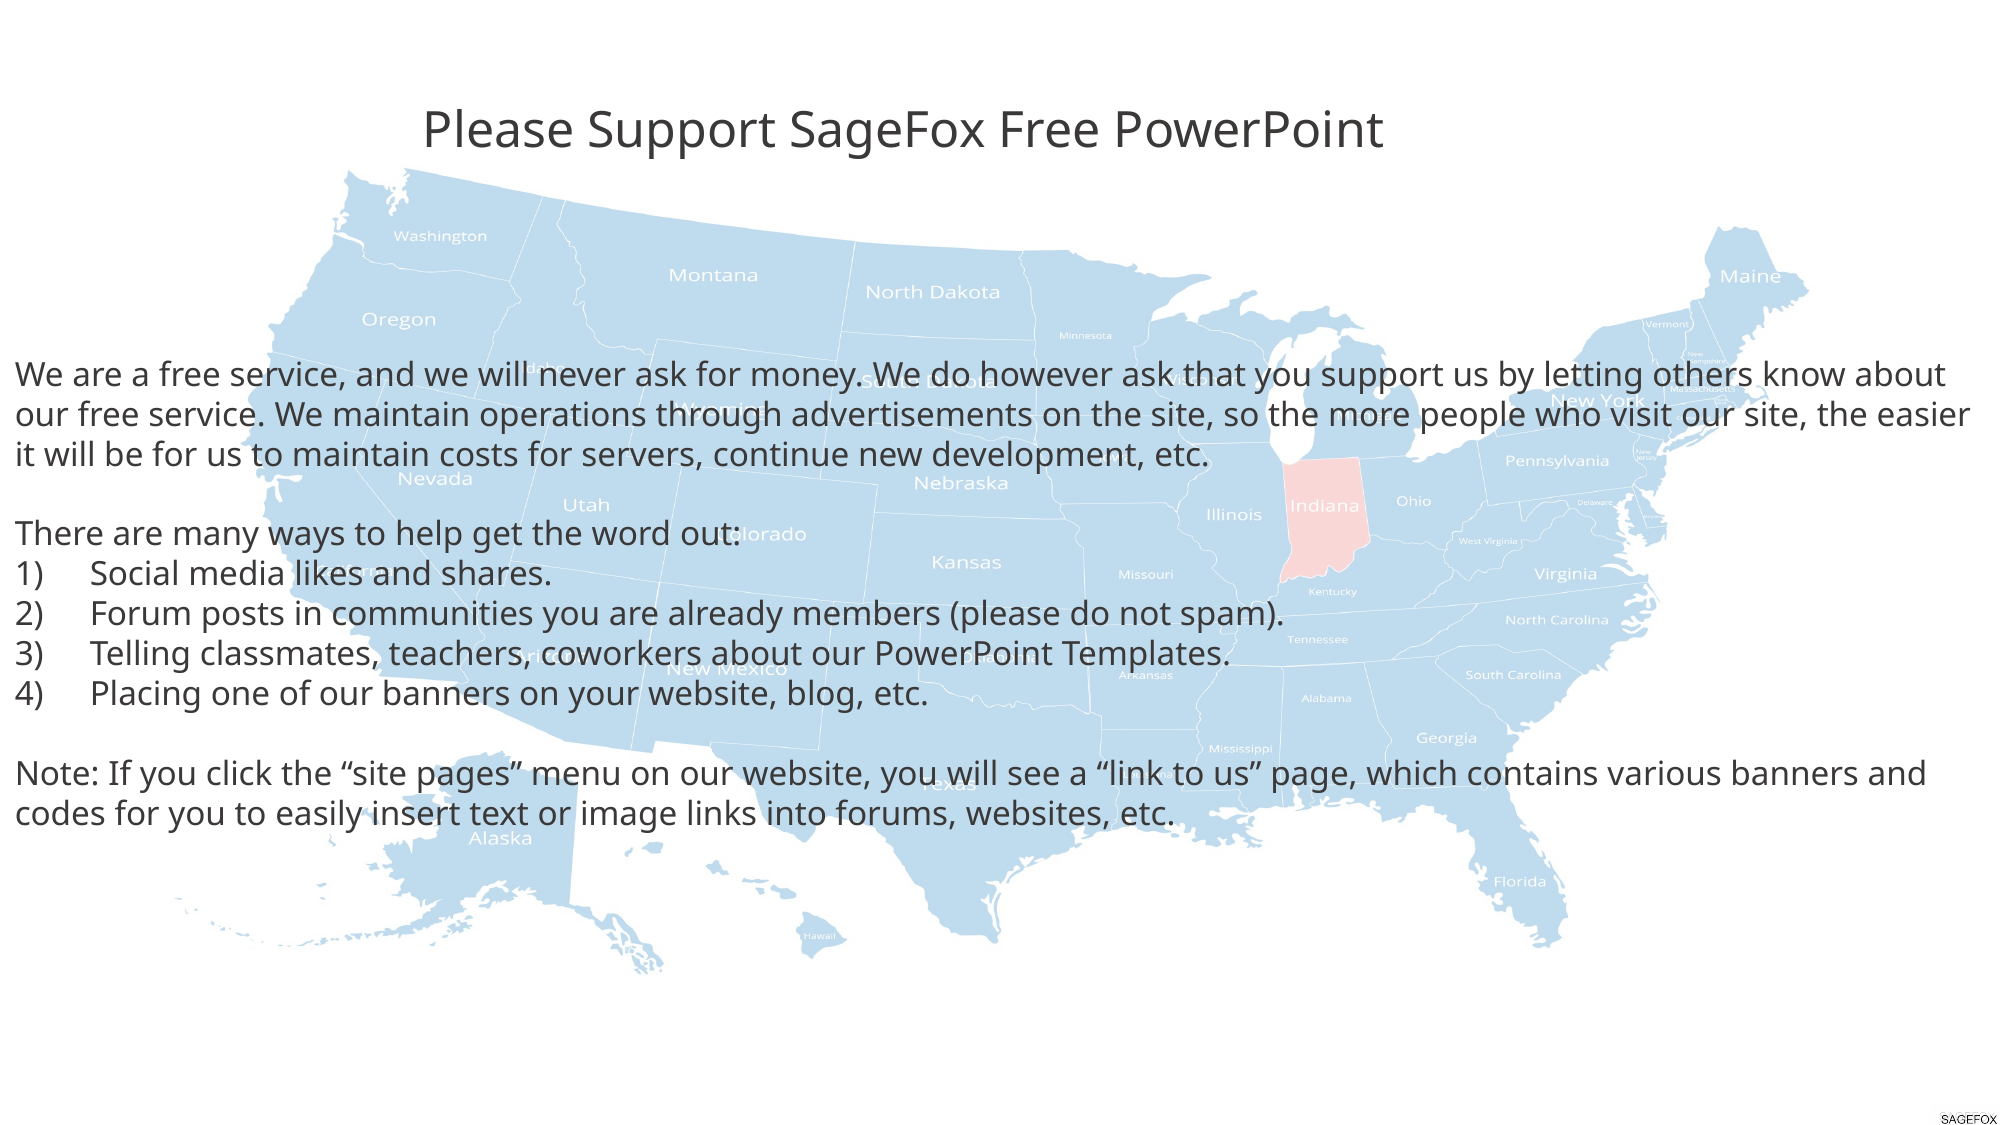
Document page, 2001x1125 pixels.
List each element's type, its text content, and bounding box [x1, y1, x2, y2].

text_box We are a free service, and we will never ask for money. We do however ask that you support us by letting others know about our free service. We maintain operations through advertisements on the site, so the more people who visit our site, the easier it will be for us to maintain costs for servers, continue new development, etc. There are many ways to help get the word out: Social media likes and shares. Forum posts in communities you are already members (please do not spam). Telling classmates, teachers, coworkers about our PowerPoint Templates. Placing one of our banners on your website, blog, etc. Note: If you click the “site pages” menu on our website, you will see a “link to us” page, which contains various banners and codes for you to easily insert text or image links into forums, websites, etc. [0, 0, 2000, 1125]
picture [1938, 1114, 1999, 1125]
title Please Support SageFox Free PowerPoint [363, 72, 1444, 190]
